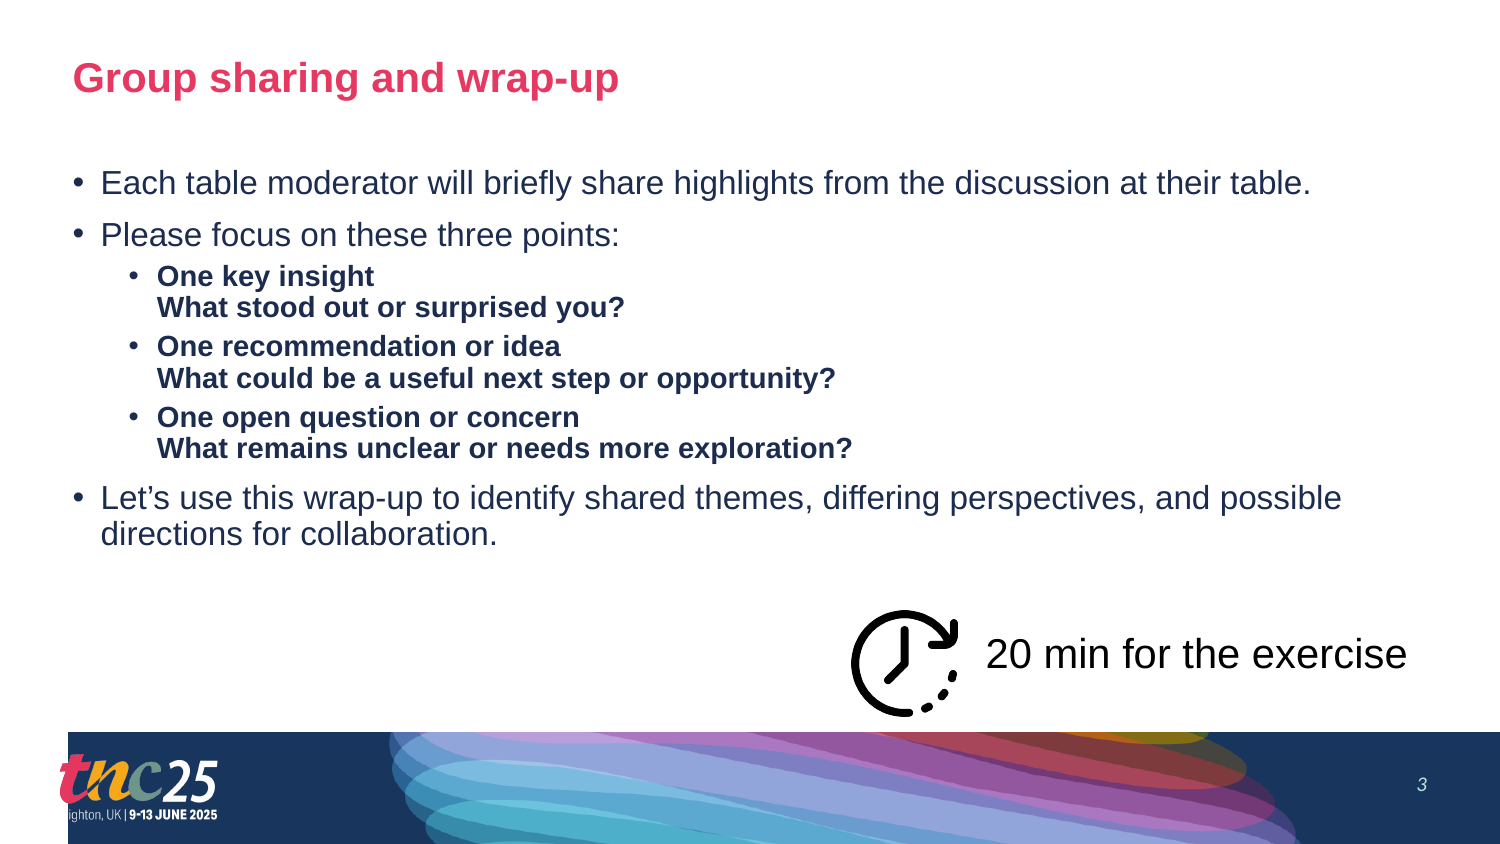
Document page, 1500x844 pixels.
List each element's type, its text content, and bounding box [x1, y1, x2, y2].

text_box 20 min for the exercise [970, 619, 1447, 685]
title Group sharing and wrap-up [57, 21, 1442, 136]
picture [57, 732, 1500, 844]
slide_number 3 [1104, 760, 1442, 806]
list Each table moderator will briefly share highlights from the discussion at their table. Please focus on these three points: One key insight What stood out or surprised you? One recommendation or idea What could be a useful next step or opportunity? One open question or concern What remains unclear or needs more exploration? Let’s use this wrap-up to identify shared themes, differing perspectives, and possible directions for collaboration. [57, 158, 1442, 709]
picture [851, 610, 958, 718]
